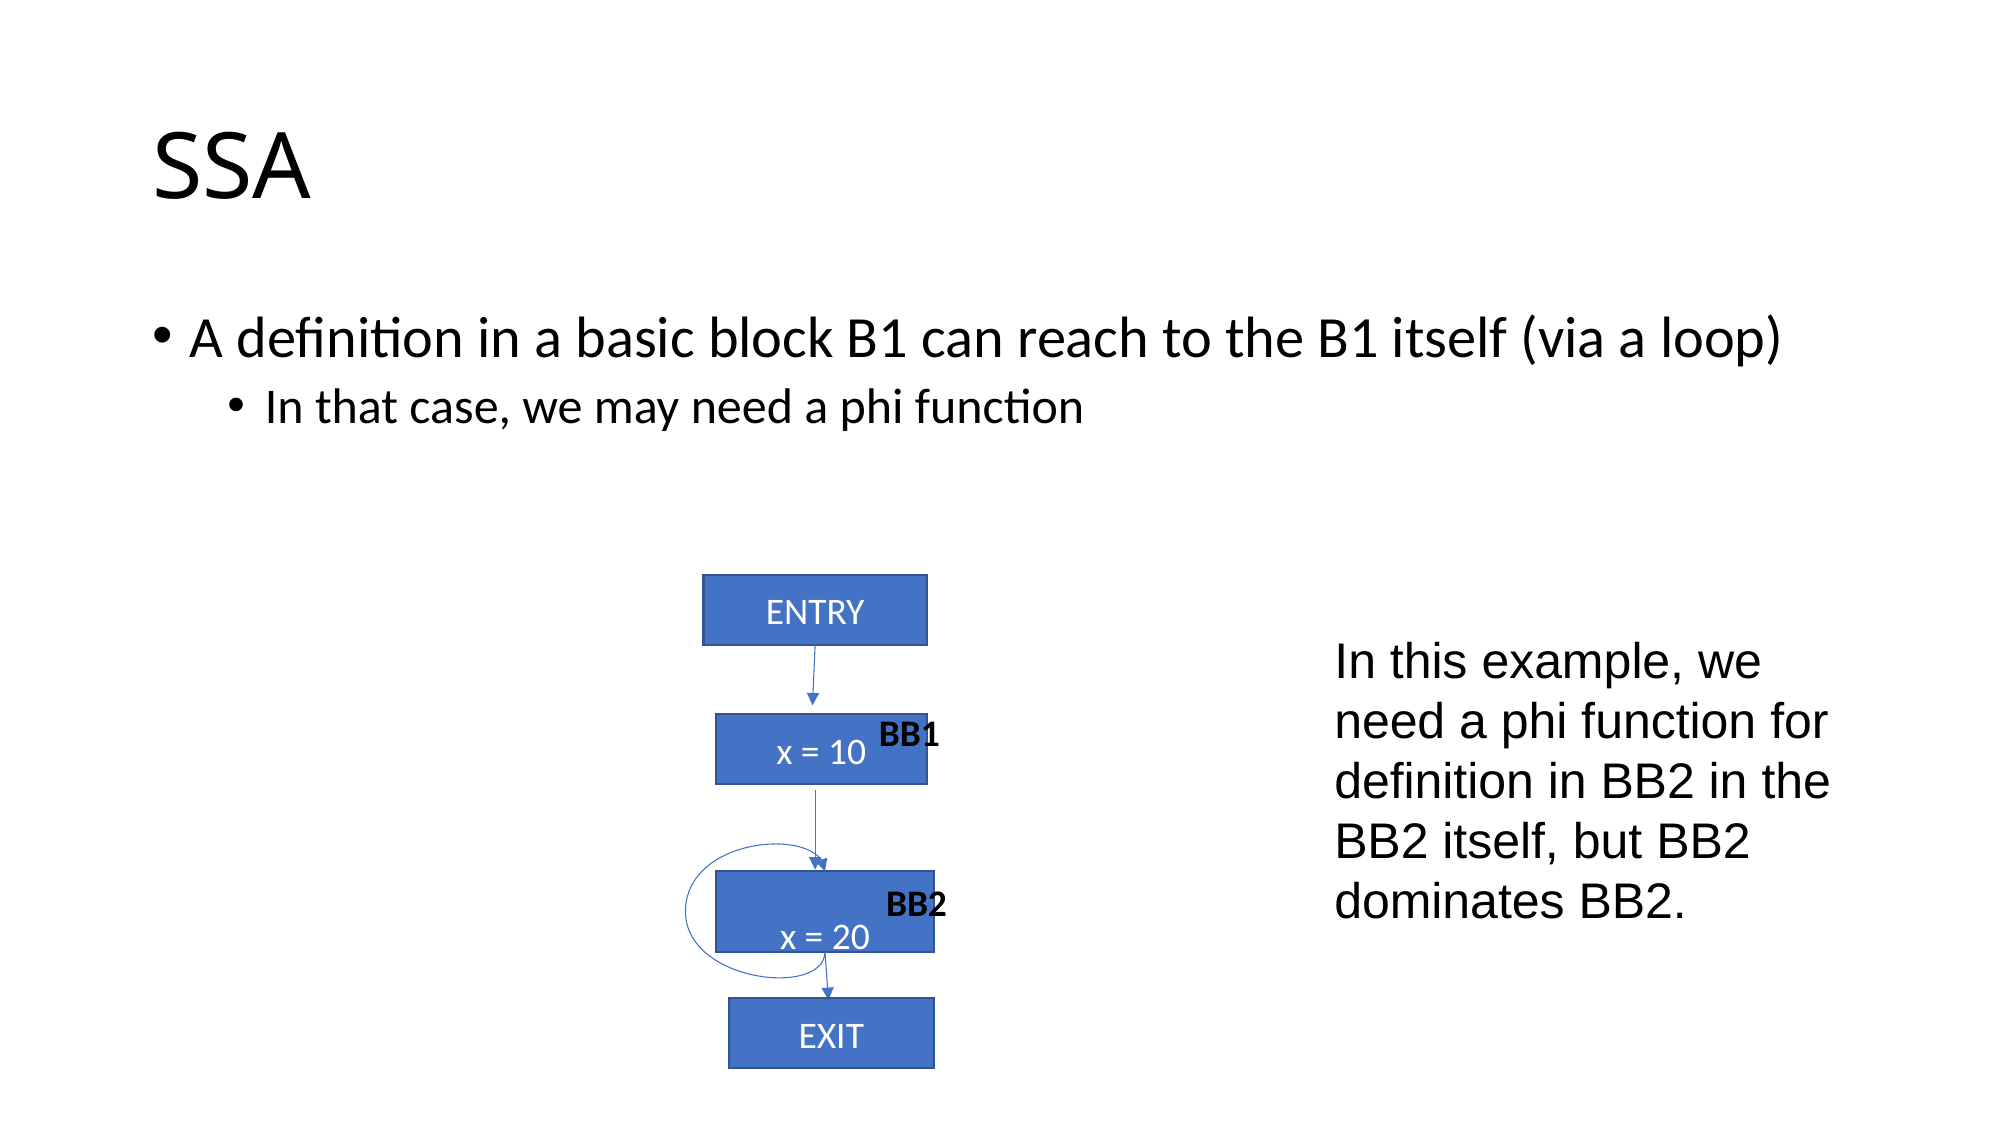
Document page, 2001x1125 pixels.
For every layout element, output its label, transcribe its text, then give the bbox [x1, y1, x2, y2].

text_box BB1 [864, 701, 1027, 762]
text_box x = 10 [715, 713, 928, 785]
title SSA [137, 59, 1863, 278]
text_box ENTRY [702, 574, 928, 646]
text_box EXIT [728, 997, 935, 1069]
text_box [812, 644, 816, 706]
text_box In this example, we need a phi function for definition in BB2 in the BB2 itself, but BB2 dominates BB2. [1319, 621, 1893, 937]
text_box x = 20 [715, 870, 935, 953]
text_box BB2 [871, 871, 1034, 932]
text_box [824, 951, 829, 1000]
list A definition in a basic block B1 can reach to the B1 itself (via a loop) In that case, we may need a phi function [137, 299, 1863, 1014]
